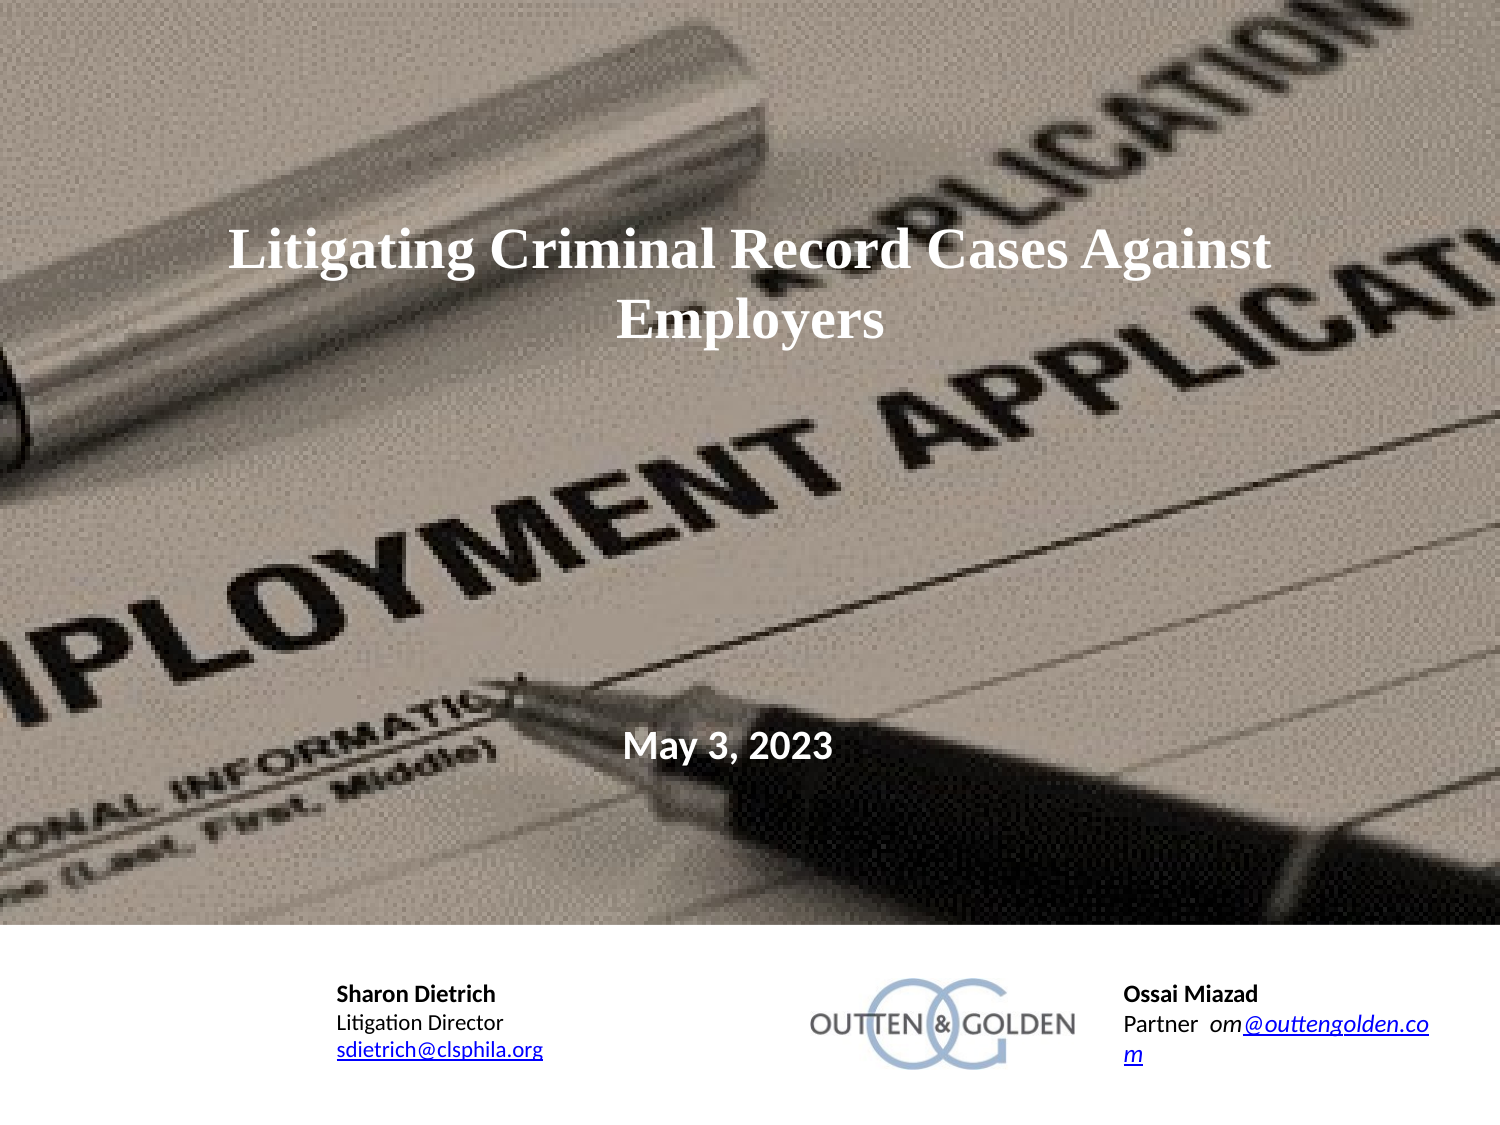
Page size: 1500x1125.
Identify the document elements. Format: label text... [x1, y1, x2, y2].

title Litigating Criminal Record Cases Against Employers [151, 210, 1349, 399]
text_box Ossai Miazad Partner om@outtengolden.com [1121, 977, 1443, 1068]
text_box Sharon Dietrich Litigation Director sdietrich@clsphila.org [334, 977, 563, 1063]
text_box [0, 0, 1500, 921]
text_box [810, 978, 1075, 1070]
text_box May 3, 2023 [620, 717, 880, 768]
text_box [0, 924, 1500, 1125]
